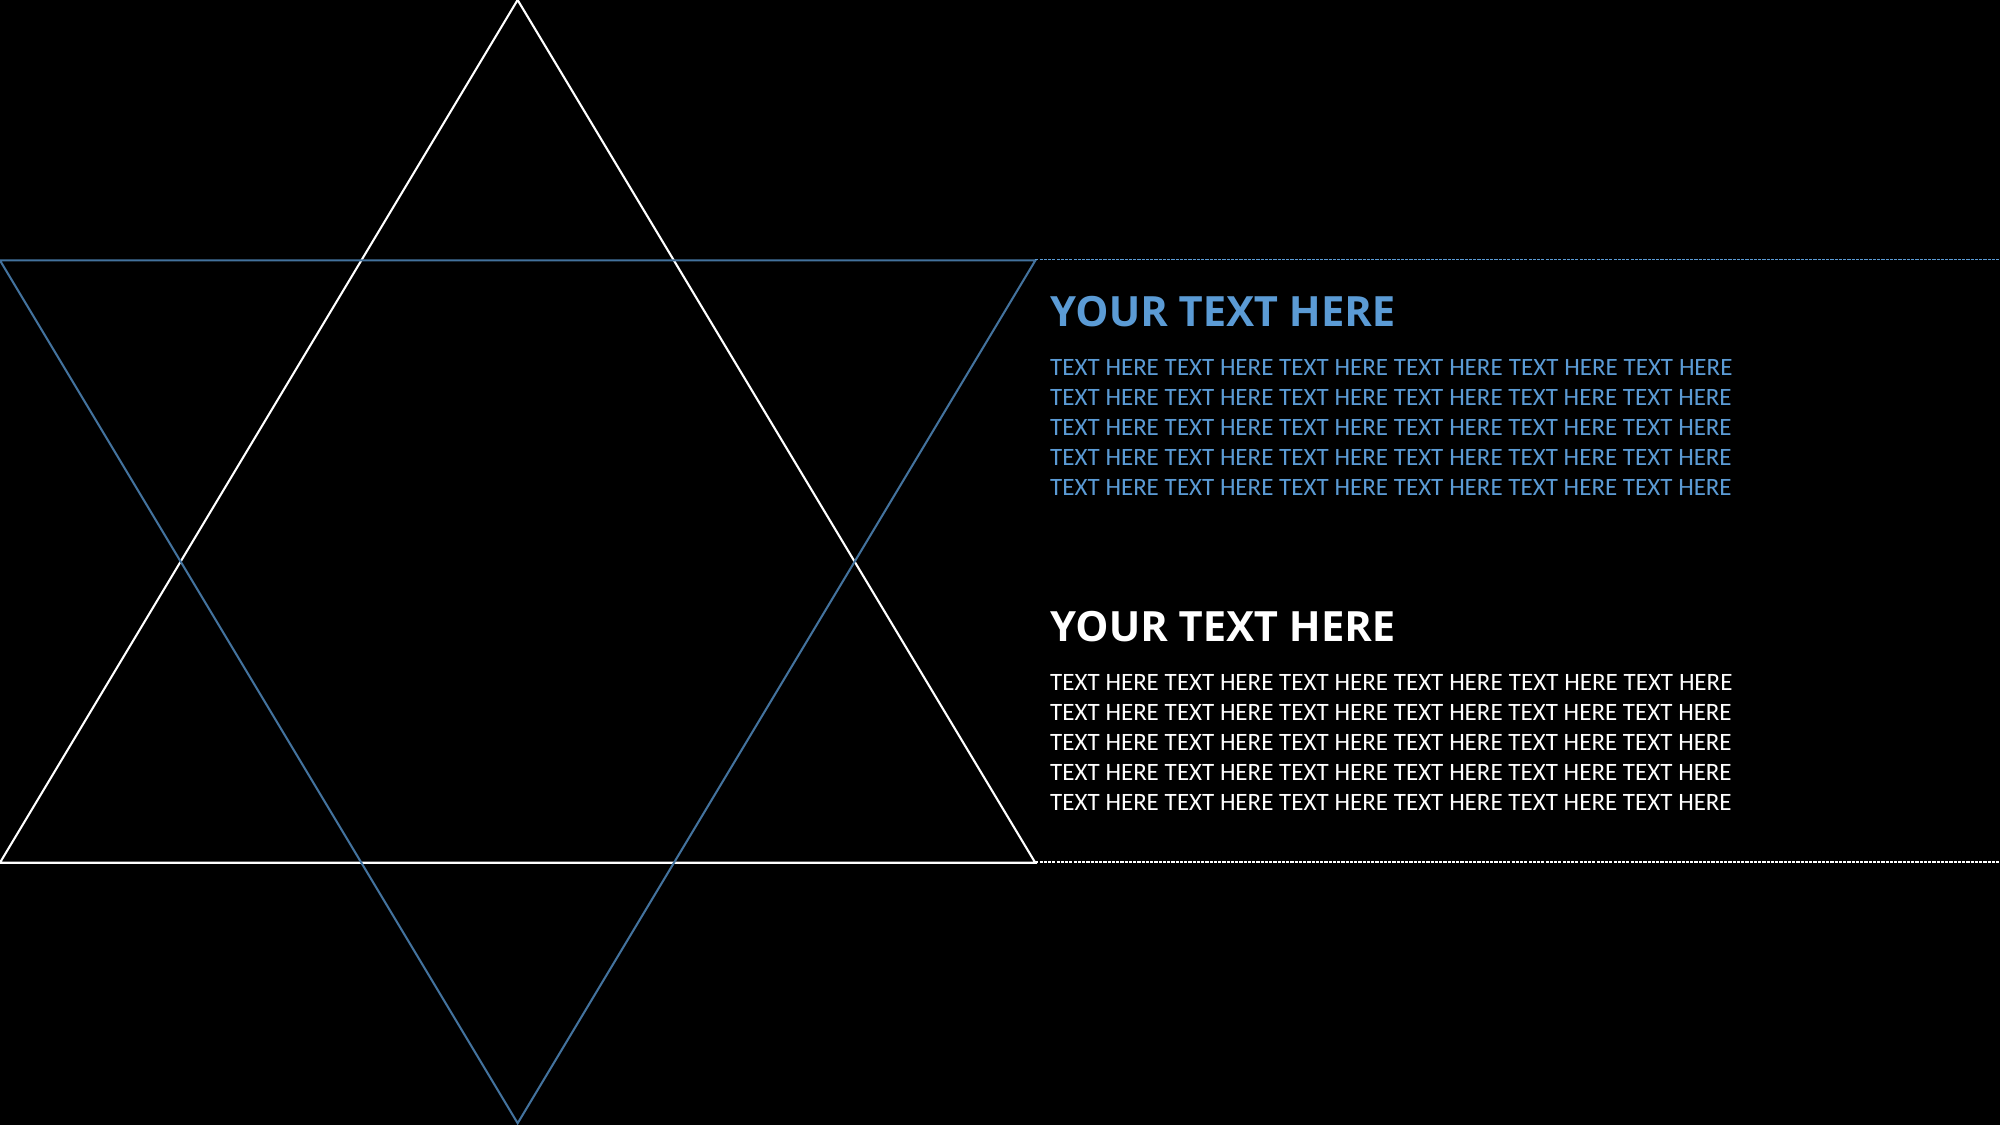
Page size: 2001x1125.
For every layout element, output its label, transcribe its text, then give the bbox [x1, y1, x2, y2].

text_box TEXT HERE TEXT HERE TEXT HERE TEXT HERE TEXT HERE TEXT HERE TEXT HERE TEXT HERE TEXT HERE TEXT HERE TEXT HERE TEXT HERE TEXT HERE TEXT HERE TEXT HERE TEXT HERE TEXT HERE TEXT HERE TEXT HERE TEXT HERE TEXT HERE TEXT HERE TEXT HERE TEXT HERE TEXT HERE TEXT HERE TEXT HERE TEXT HERE TEXT HERE TEXT HERE [1036, 658, 1829, 823]
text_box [0, 0, 1036, 1124]
text_box TEXT HERE TEXT HERE TEXT HERE TEXT HERE TEXT HERE TEXT HERE TEXT HERE TEXT HERE TEXT HERE TEXT HERE TEXT HERE TEXT HERE TEXT HERE TEXT HERE TEXT HERE TEXT HERE TEXT HERE TEXT HERE TEXT HERE TEXT HERE TEXT HERE TEXT HERE TEXT HERE TEXT HERE TEXT HERE TEXT HERE TEXT HERE TEXT HERE TEXT HERE TEXT HERE [1036, 343, 1829, 508]
text_box YOUR TEXT HERE [1036, 592, 1829, 658]
text_box YOUR TEXT HERE [1036, 277, 1829, 343]
